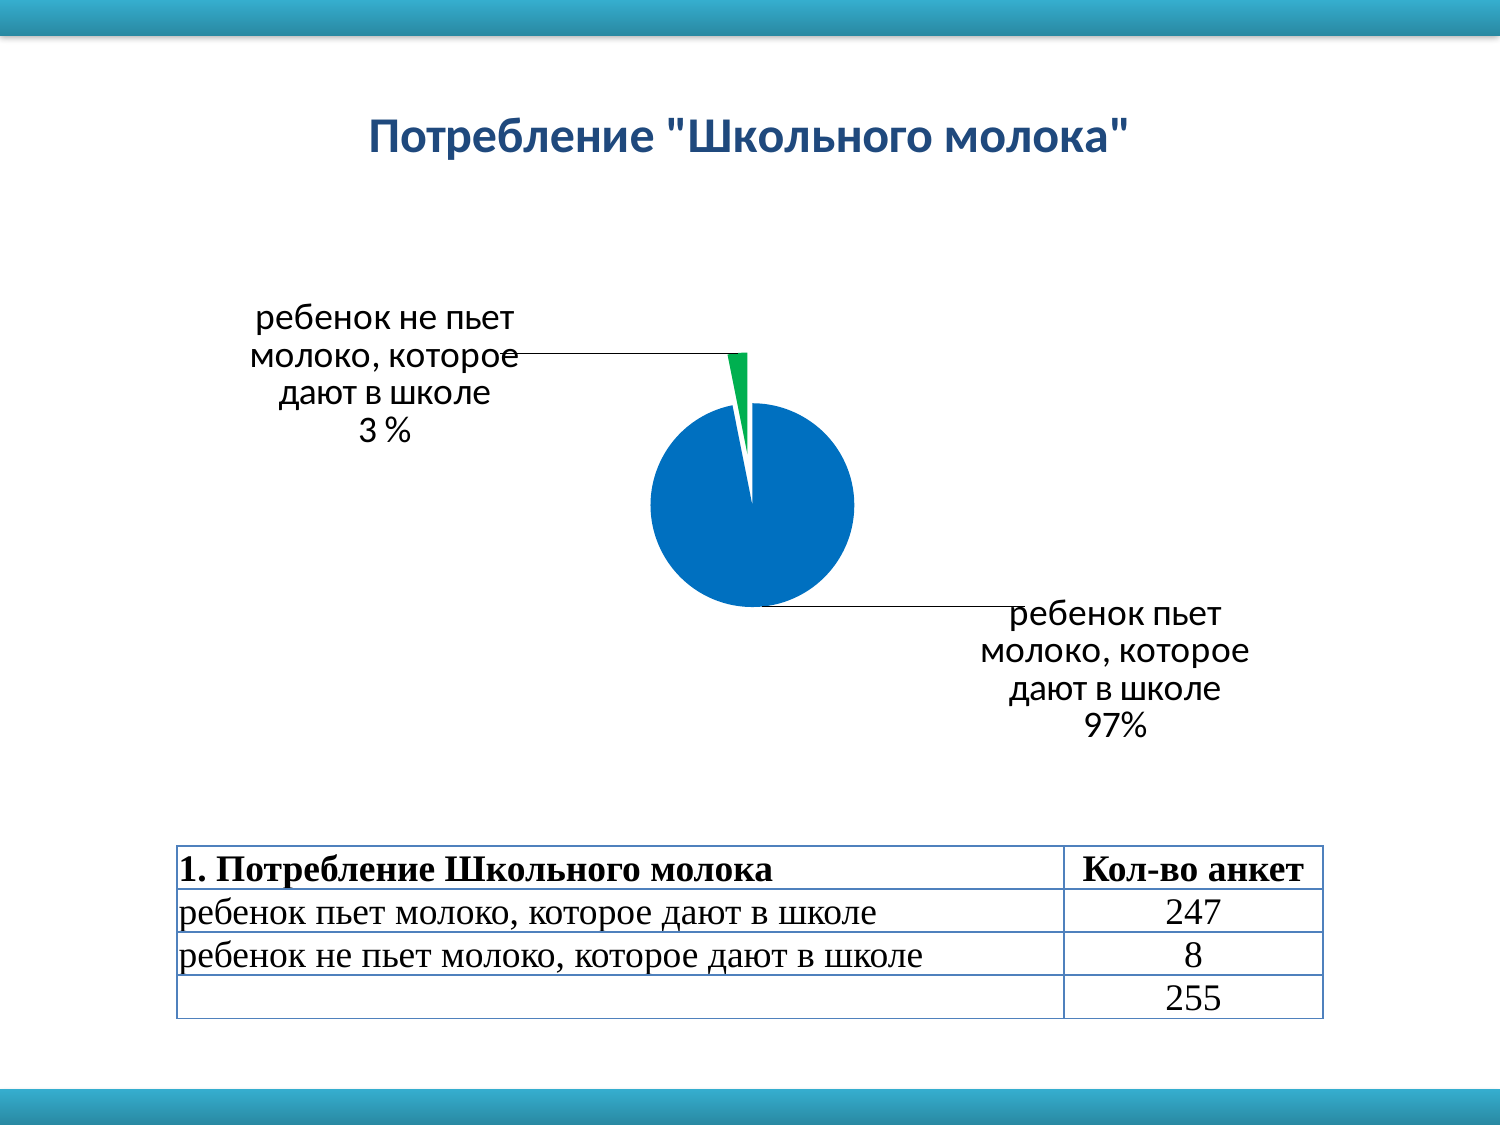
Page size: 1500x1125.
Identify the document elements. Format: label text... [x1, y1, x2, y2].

text_box [0, 1089, 1500, 1125]
table_cell 247 [1065, 890, 1322, 931]
table_header 1. Потребление Школьного молока [178, 847, 1063, 888]
table_header Кол-во анкет [1065, 847, 1322, 888]
text_box [0, 0, 1500, 36]
table_cell [178, 976, 1063, 1018]
table_cell ребенок не пьет молоко, которое дают в школе [178, 933, 1063, 974]
table_cell 255 [1065, 976, 1322, 1018]
chart [249, 77, 1251, 780]
table_cell ребенок пьет молоко, которое дают в школе [178, 890, 1063, 931]
table_cell 8 [1065, 933, 1322, 974]
